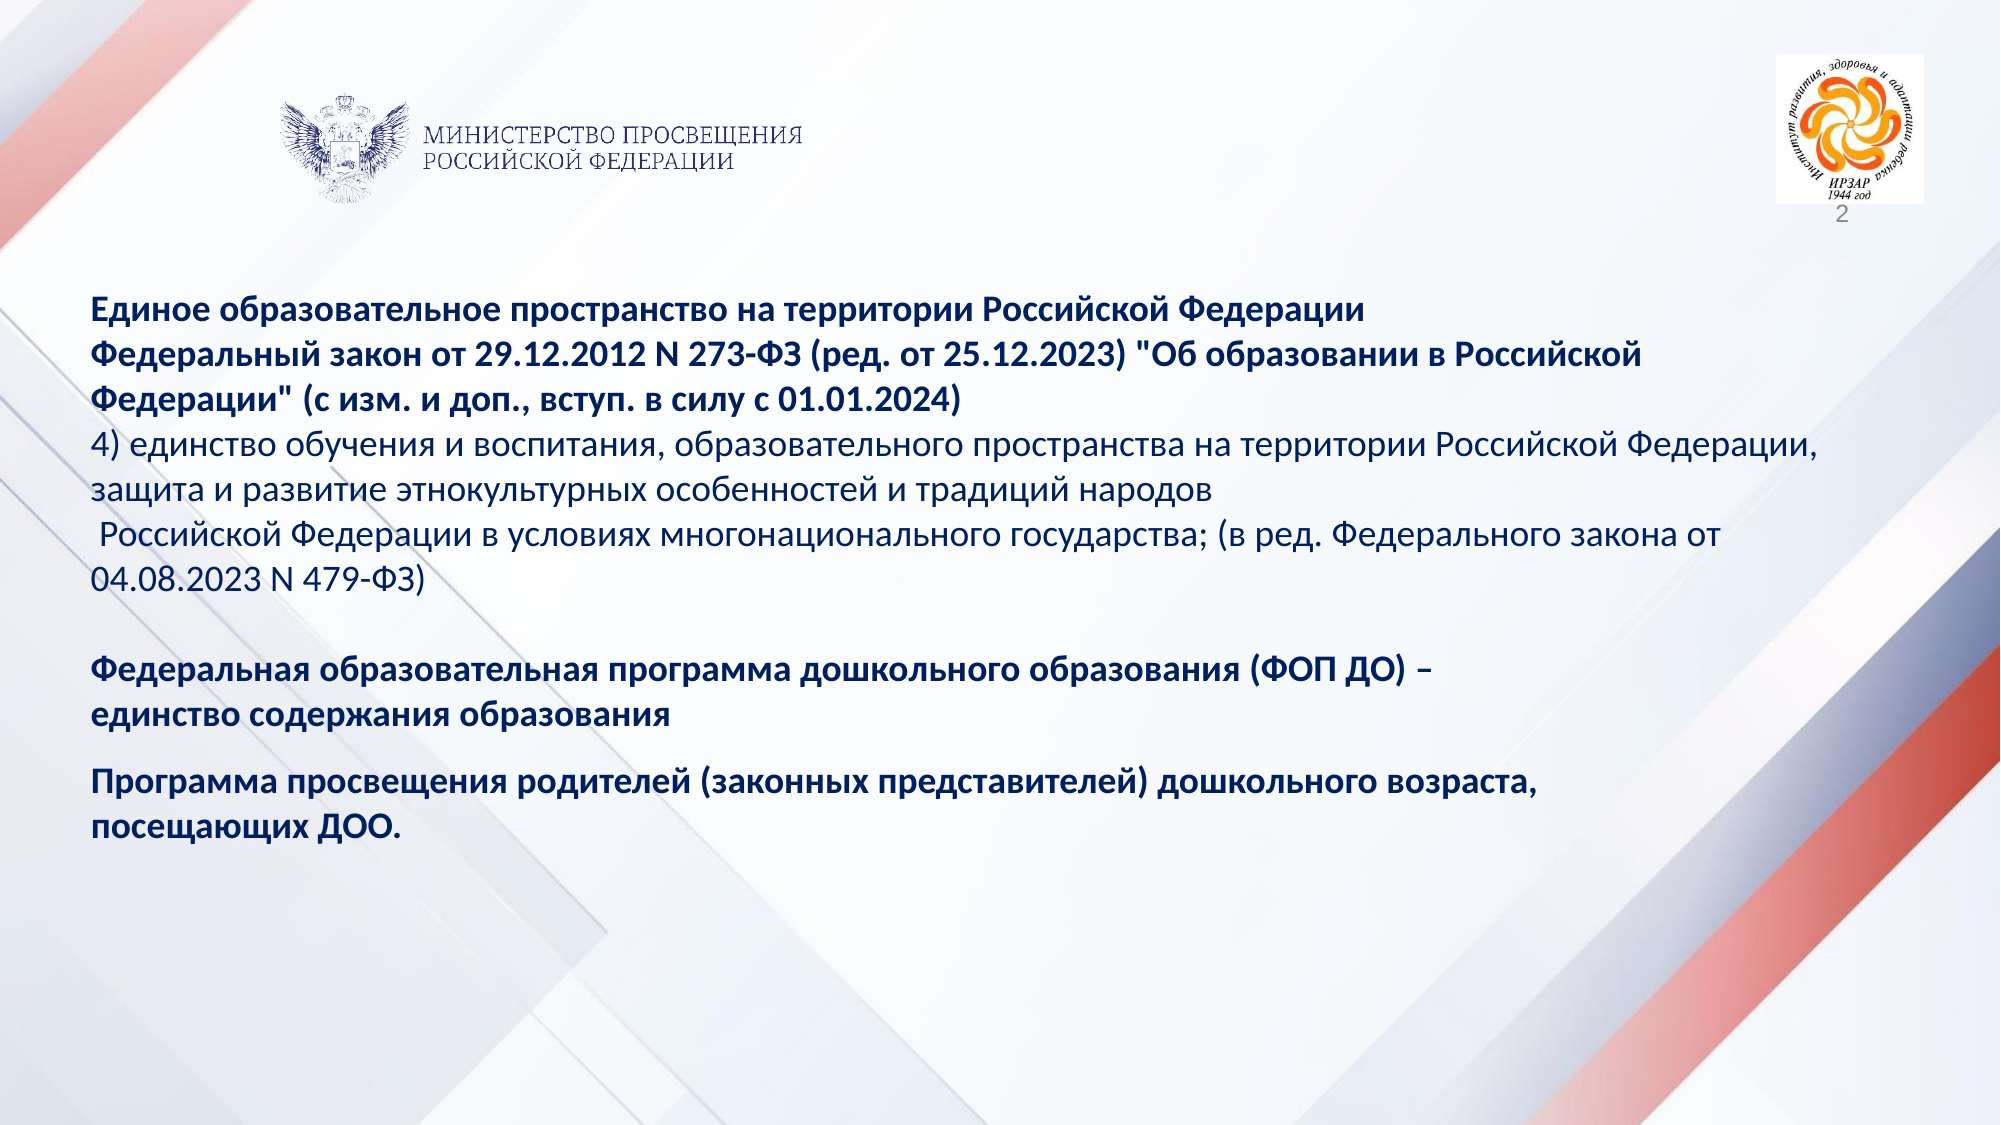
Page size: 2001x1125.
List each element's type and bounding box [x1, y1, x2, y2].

text_box [0, 0, 2000, 1125]
